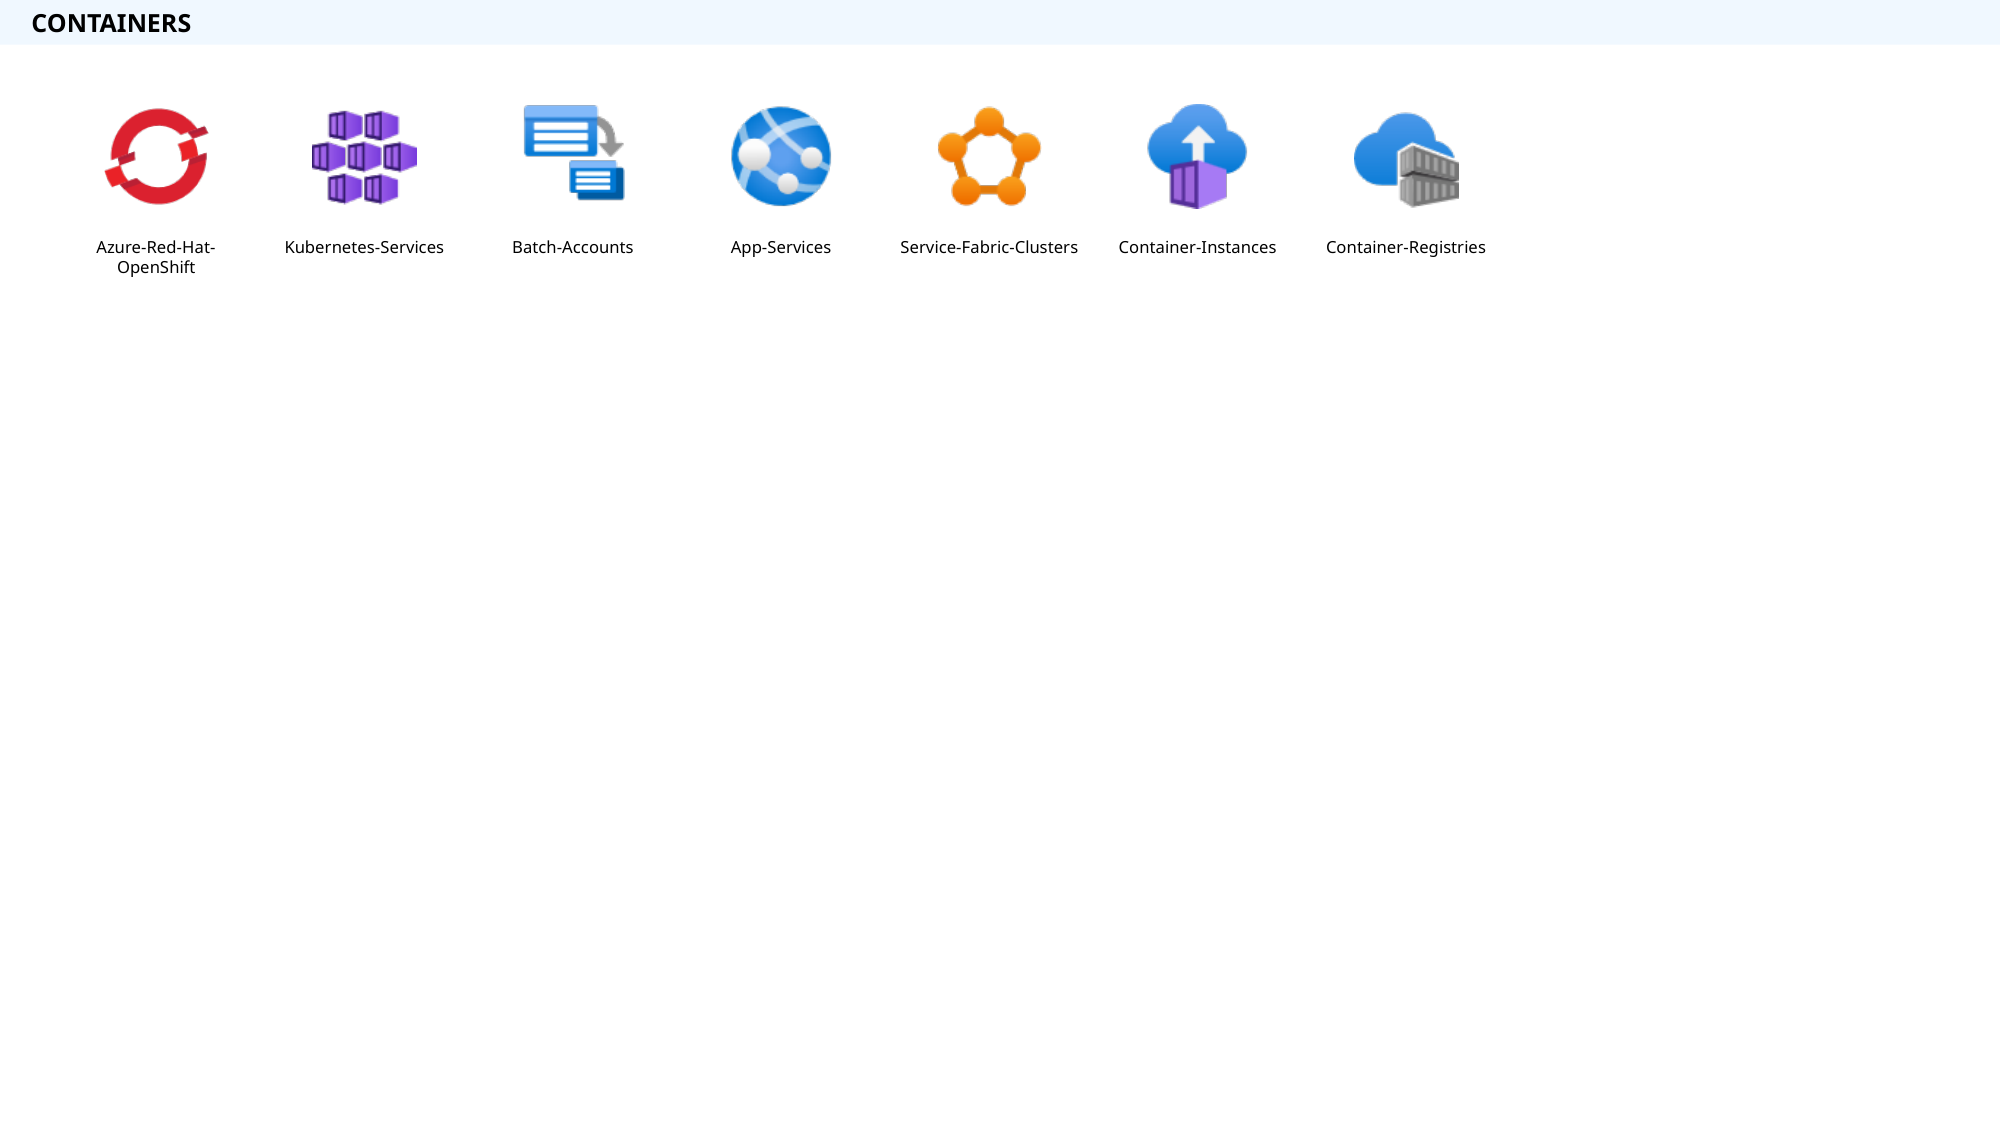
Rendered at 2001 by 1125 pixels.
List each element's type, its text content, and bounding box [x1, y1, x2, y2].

text_box Batch-Accounts [468, 229, 677, 264]
text_box Kubernetes-Services [260, 229, 468, 264]
picture [729, 104, 834, 209]
picture [937, 104, 1042, 209]
picture [520, 104, 625, 209]
text_box App-Services [677, 229, 885, 264]
text_box CONTAINERS [0, 0, 2000, 45]
picture [312, 104, 417, 209]
text_box Azure-Red-Hat-OpenShift [52, 229, 261, 284]
picture [104, 104, 209, 209]
text_box Container-Instances [1093, 229, 1302, 264]
text_box Container-Registries [1302, 229, 1511, 264]
picture [1145, 104, 1250, 209]
text_box Service-Fabric-Clusters [885, 229, 1093, 264]
picture [1354, 104, 1459, 209]
